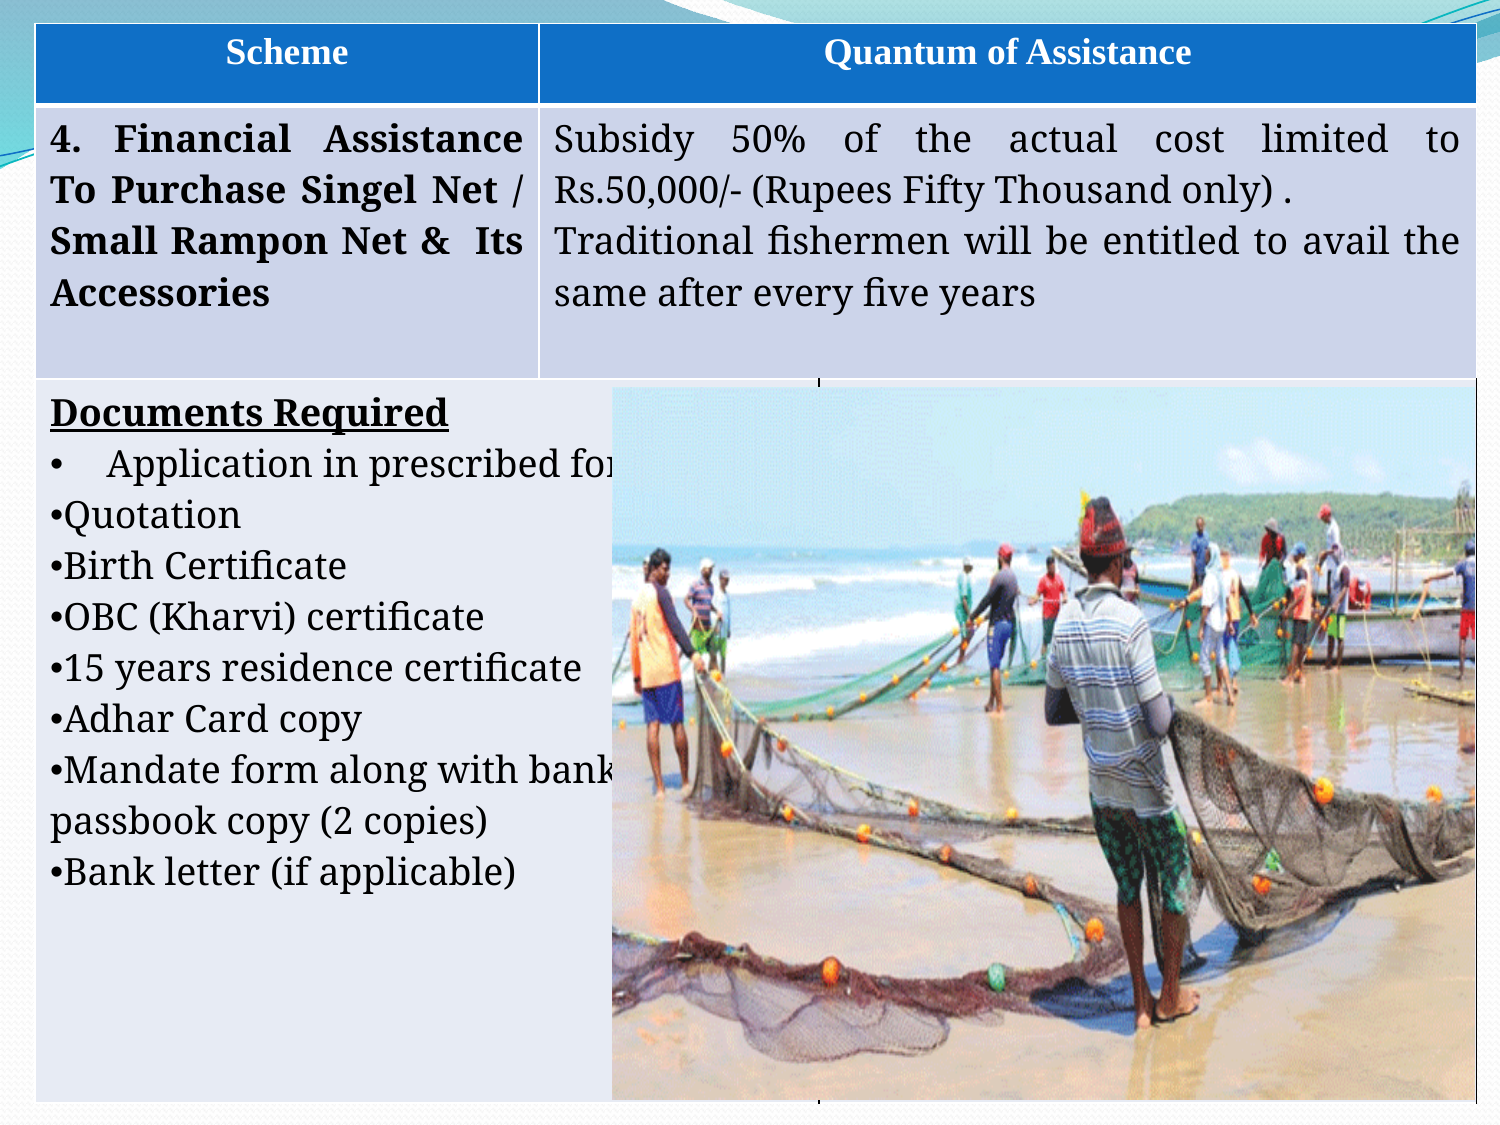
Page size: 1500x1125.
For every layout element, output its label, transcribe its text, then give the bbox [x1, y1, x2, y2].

table_header Scheme [607, 391, 612, 1102]
picture [612, 387, 1476, 1101]
table_header Quantum of Assistance [540, 24, 1476, 103]
table_cell Documents Required Application in prescribed form Quotation Birth Certificate OBC (Kharvi) certificate 15 years residence certificate Adhar Card copy Mandate form along with bank passbook copy (2 copies) Bank letter (if applicable) [36, 380, 818, 1102]
table_cell 4. Financial Assistance To Purchase Singel Net / Small Rampon Net & Its Accessories [36, 108, 538, 378]
table_header Scheme [36, 24, 538, 103]
table_cell [820, 380, 1476, 387]
table_cell Subsidy 50% of the actual cost limited to Rs.50,000/- (Rupees Fifty Thousand only) . Traditional fishermen will be entitled to avail the same after every five years [540, 108, 1476, 378]
